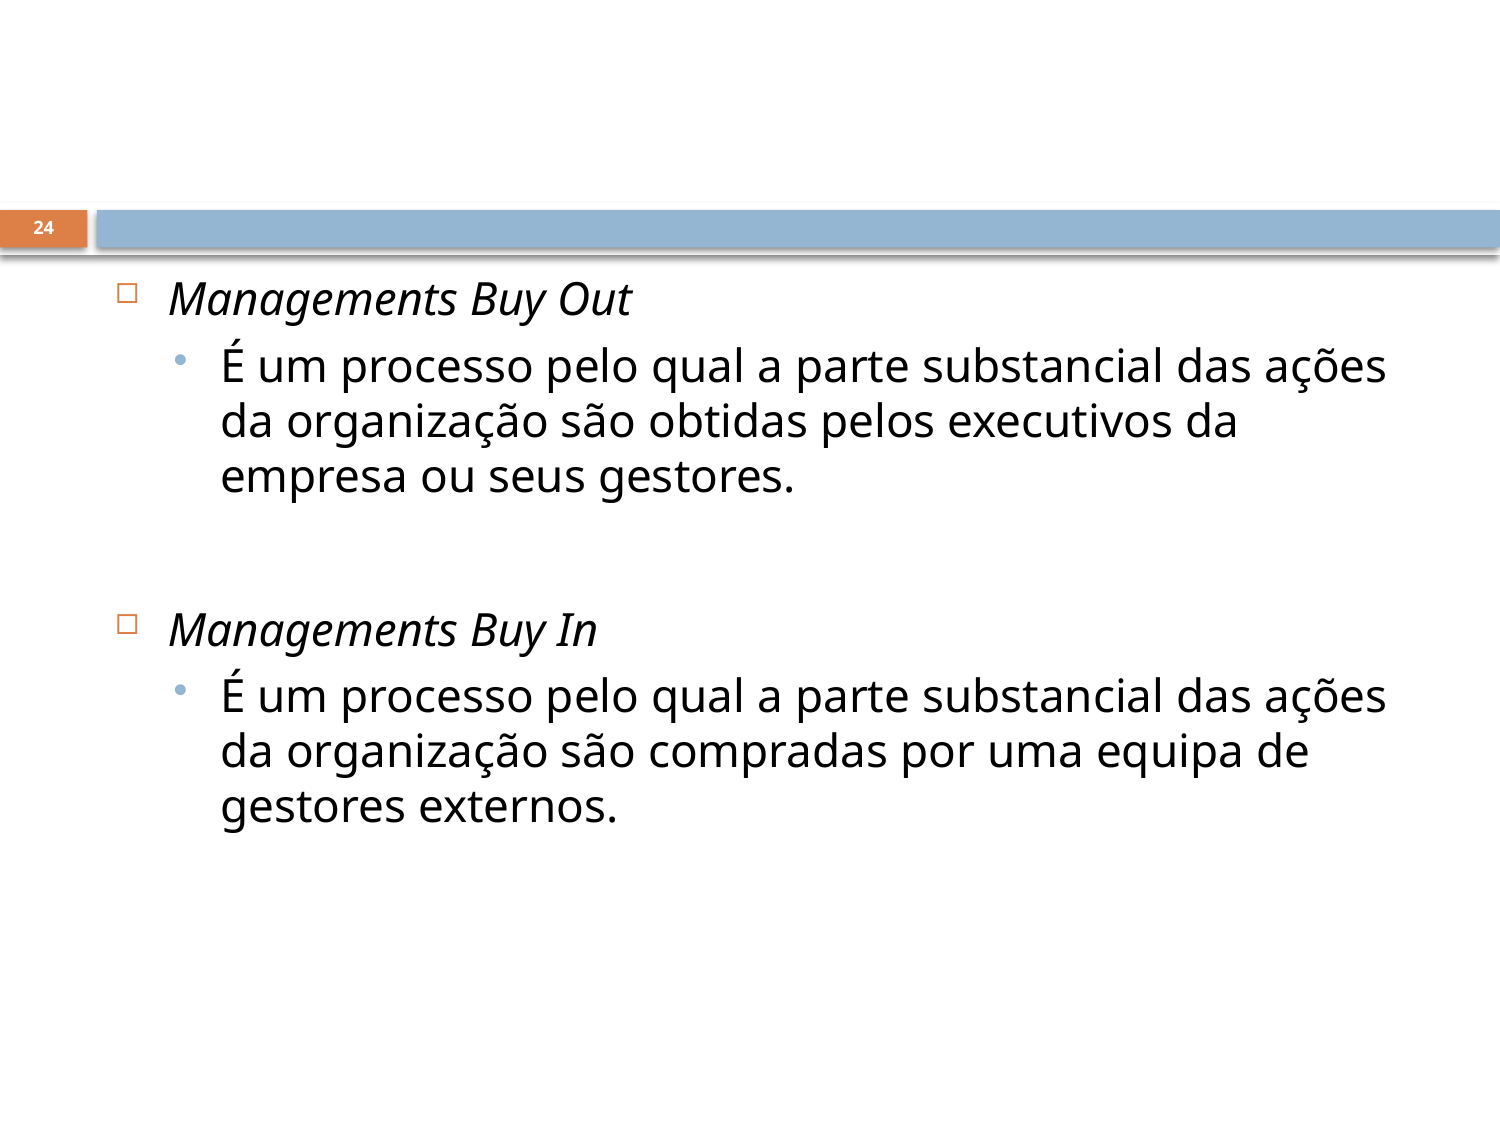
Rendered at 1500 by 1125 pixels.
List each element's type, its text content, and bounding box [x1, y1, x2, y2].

list Managements Buy Out É um processo pelo qual a parte substancial das ações da organização são obtidas pelos executivos da empresa ou seus gestores. Managements Buy In É um processo pelo qual a parte substancial das ações da organização são compradas por uma equipa de gestores externos. [100, 262, 1438, 1000]
slide_number 24 [0, 208, 88, 249]
